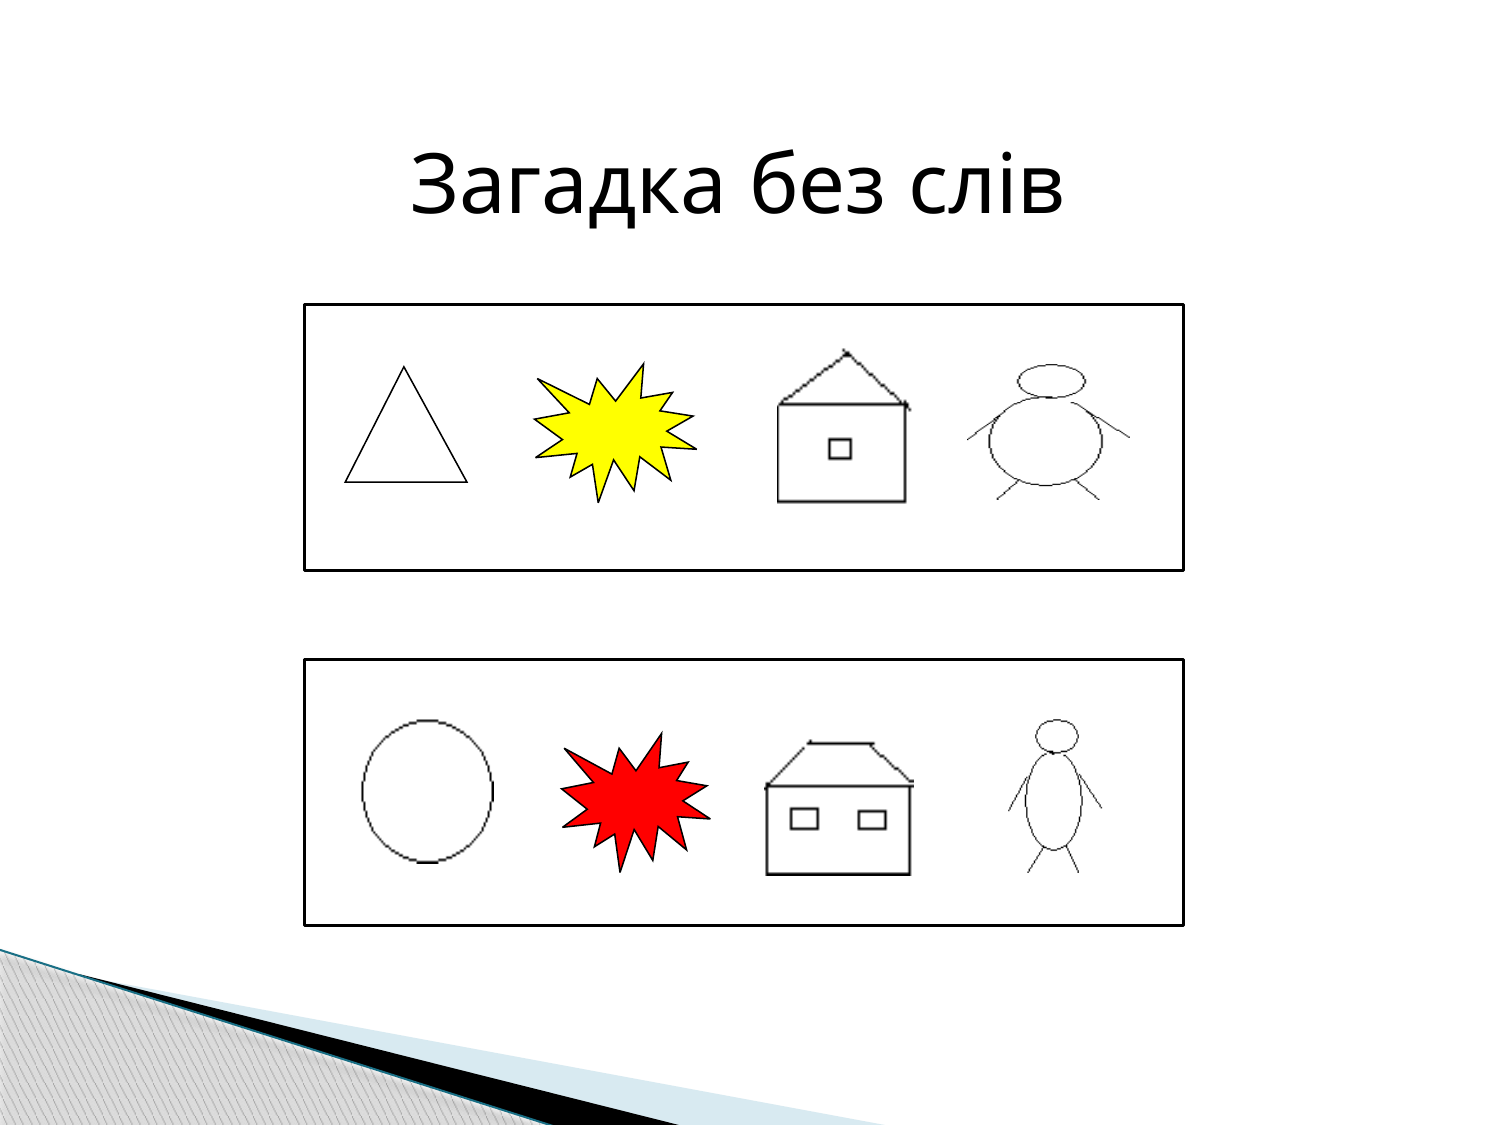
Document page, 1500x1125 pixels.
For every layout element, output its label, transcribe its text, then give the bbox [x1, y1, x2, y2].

text_box Загадка без слів [199, 117, 1278, 245]
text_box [304, 304, 1184, 926]
